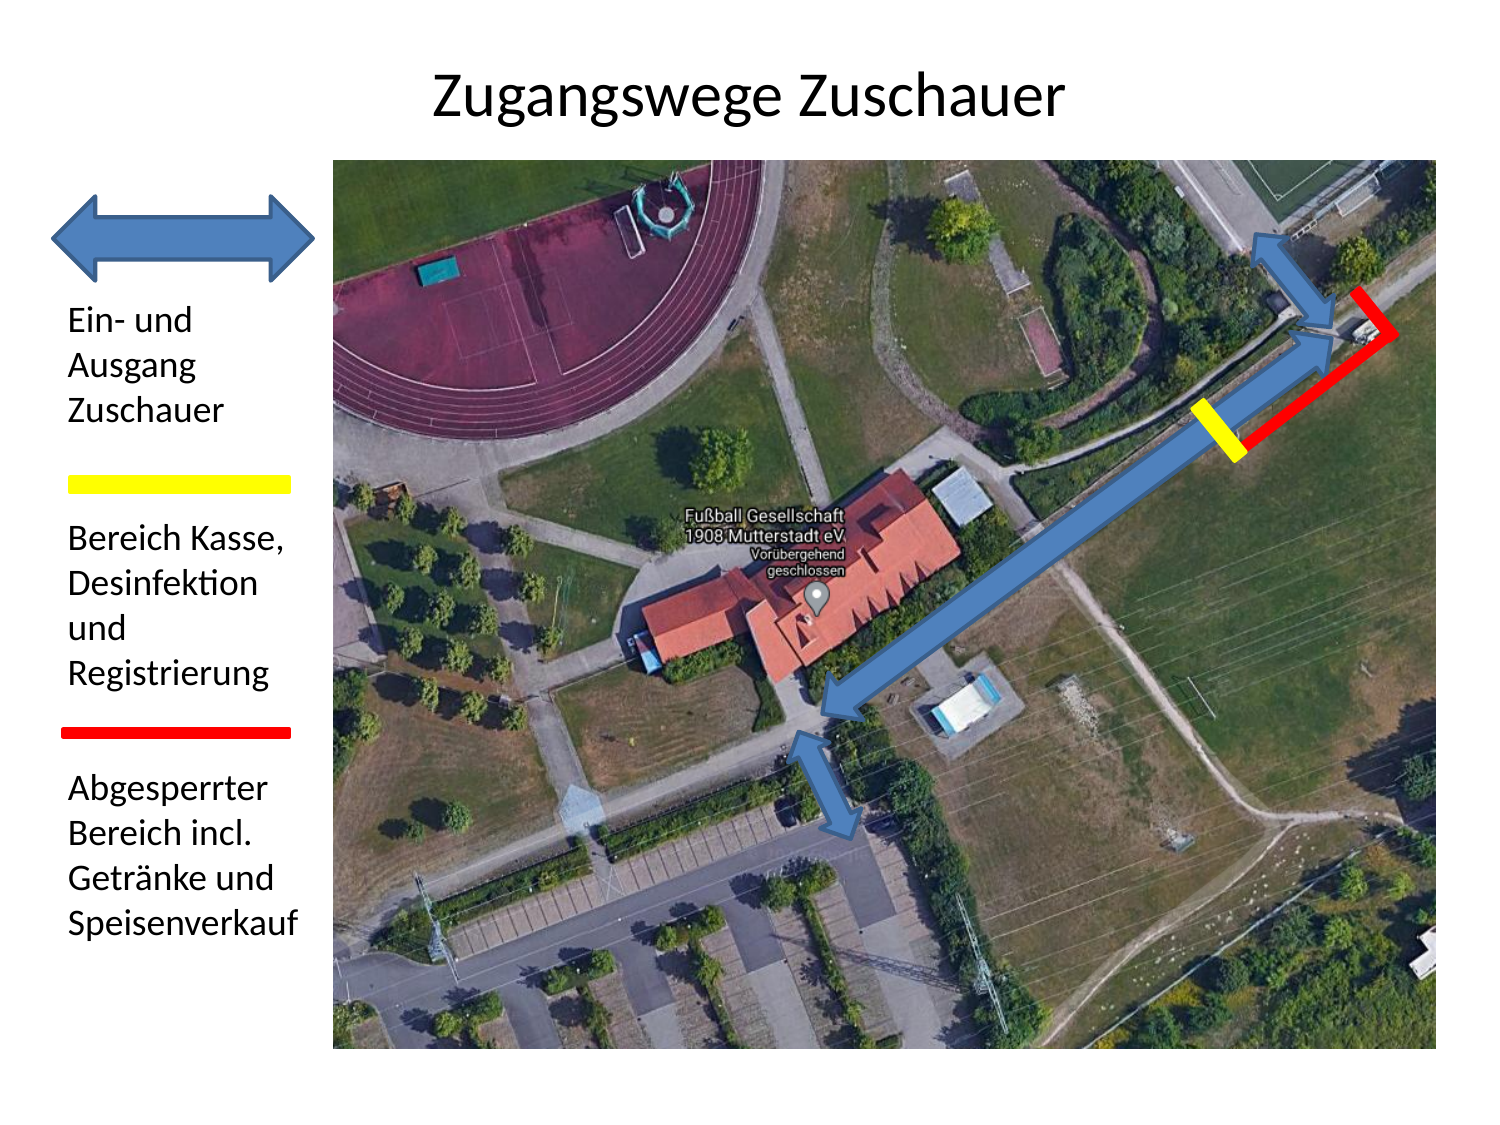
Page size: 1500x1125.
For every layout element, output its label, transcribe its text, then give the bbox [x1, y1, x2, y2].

text_box [50, 194, 315, 283]
picture [333, 160, 1436, 1049]
title Zugangswege Zuschauer [75, 45, 1425, 138]
text_box Ein- und Ausgang Zuschauer [53, 288, 313, 438]
text_box Bereich Kasse, Desinfektion und Registrierung [53, 505, 313, 701]
text_box [61, 727, 291, 739]
text_box Abgesperrter Bereich incl. Getränke und Speisenverkauf [53, 755, 328, 951]
text_box [68, 475, 291, 494]
